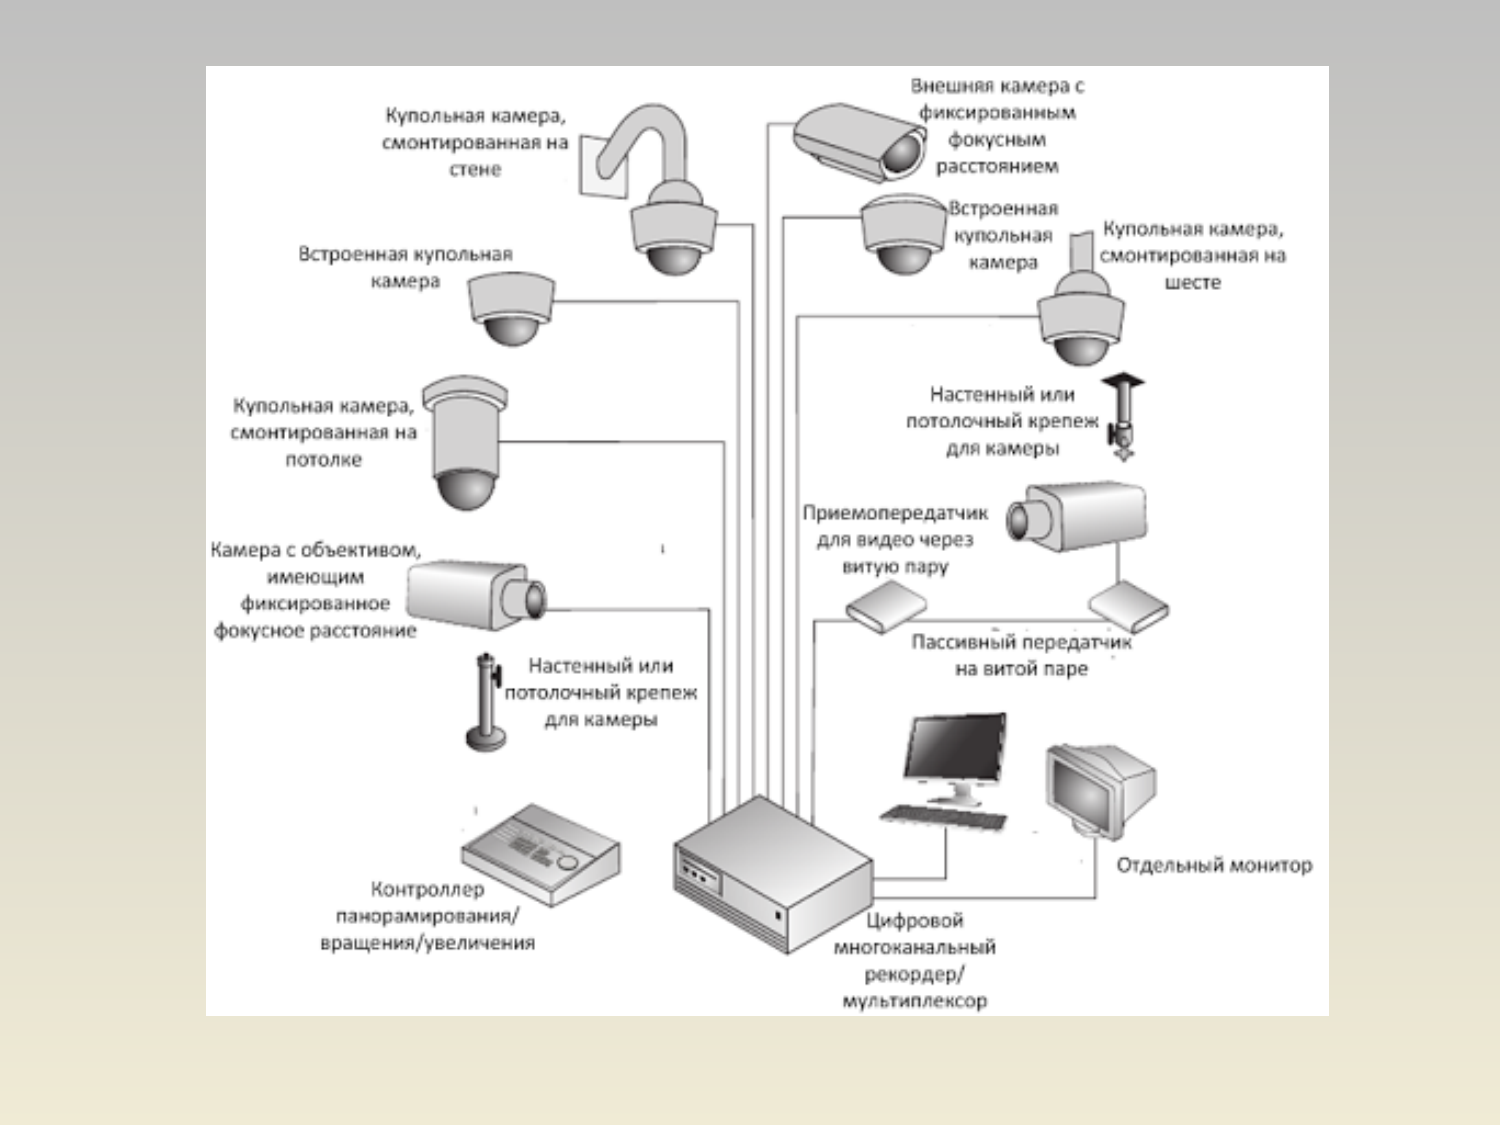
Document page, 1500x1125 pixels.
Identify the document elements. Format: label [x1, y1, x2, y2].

list [206, 66, 1329, 1016]
